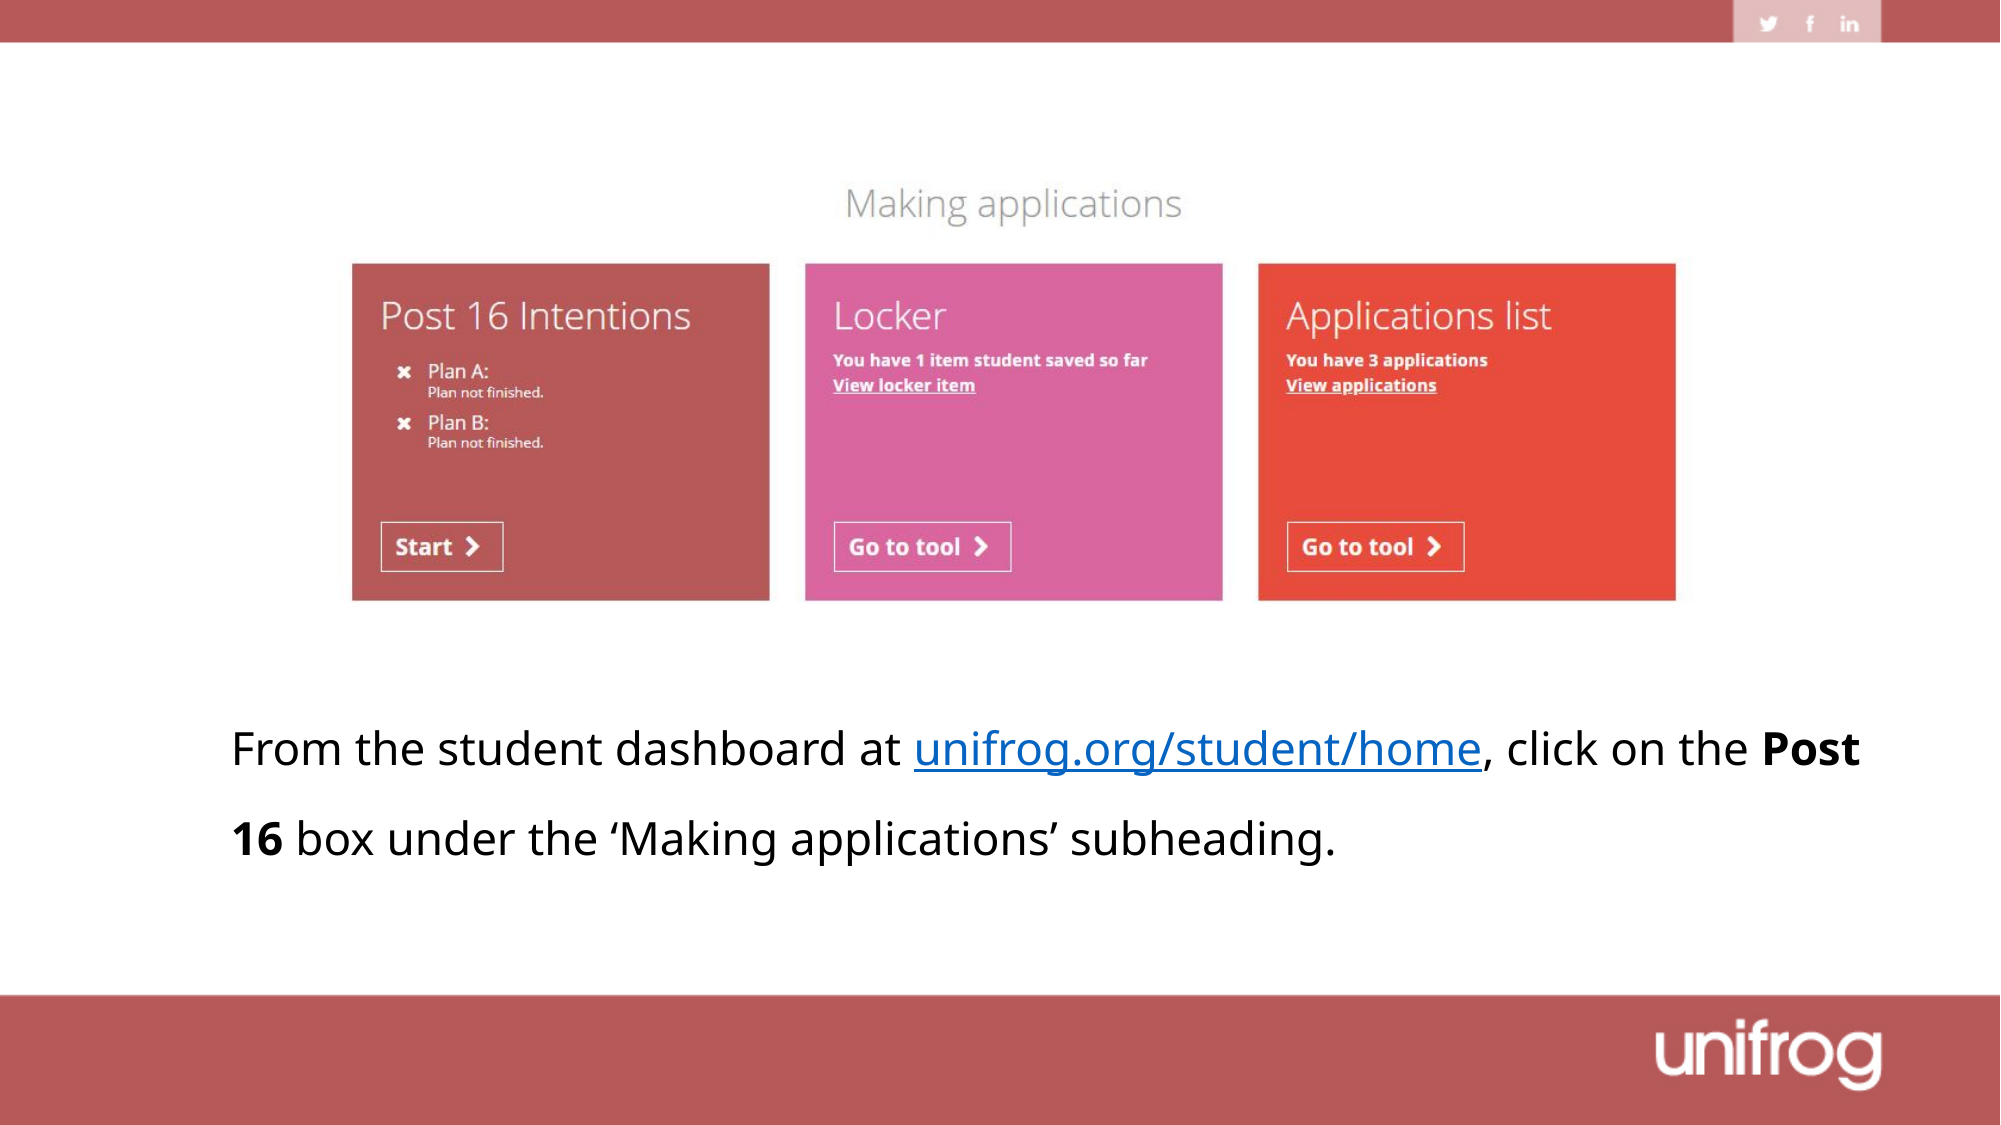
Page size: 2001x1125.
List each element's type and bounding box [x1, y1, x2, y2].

list [0, 0, 2000, 1125]
picture [301, 143, 1757, 682]
